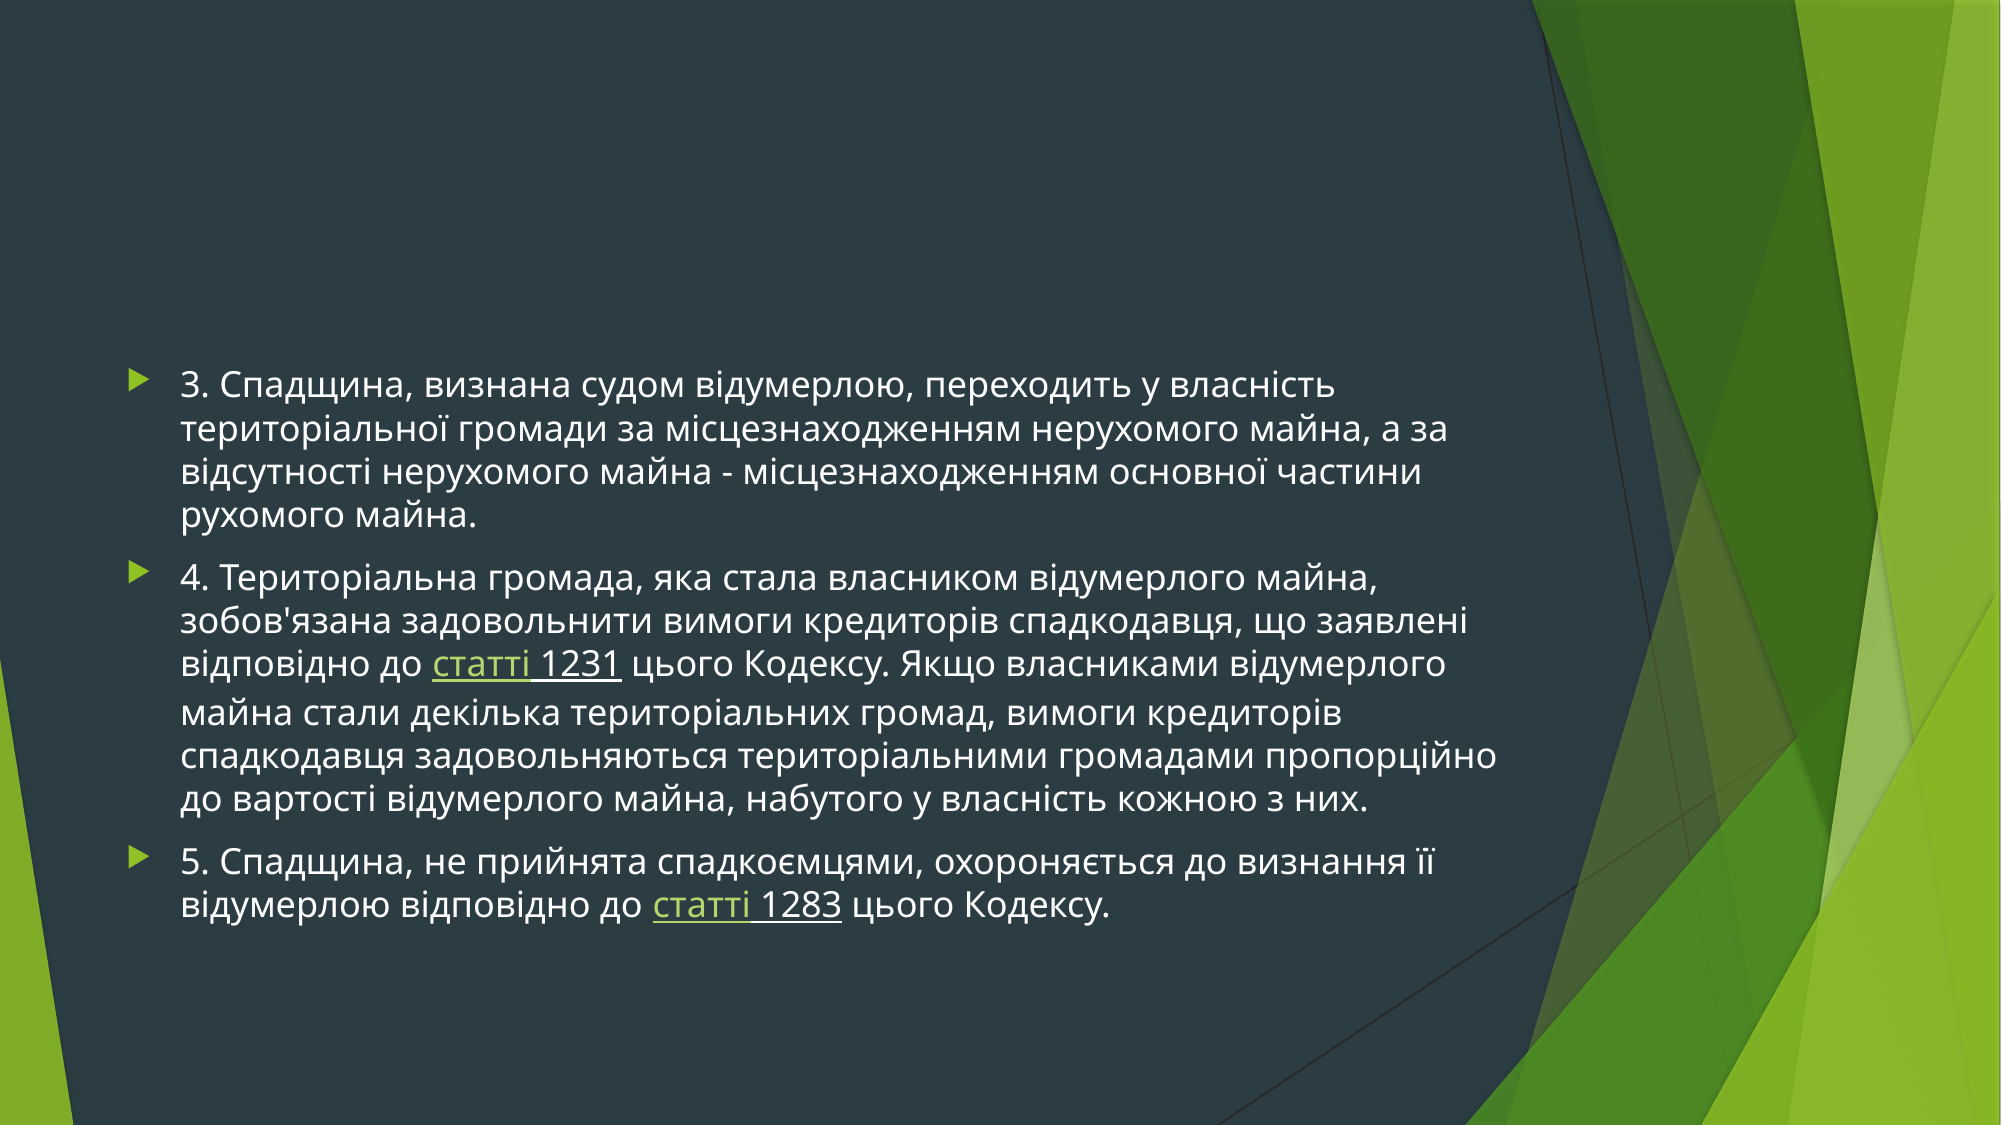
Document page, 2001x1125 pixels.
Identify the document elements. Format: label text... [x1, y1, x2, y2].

list 3. Спадщина, визнана судом відумерлою, переходить у власність територіальної громади за місцезнаходженням нерухомого майна, а за відсутності нерухомого майна - місцезнаходженням основної частини рухомого майна. 4. Територіальна громада, яка стала власником відумерлого майна, зобов'язана задовольнити вимоги кредиторів спадкодавця, що заявлені відповідно до статті 1231 цього Кодексу. Якщо власниками відумерлого майна стали декілька територіальних громад, вимоги кредиторів спадкодавця задовольняються територіальними громадами пропорційно до вартості відумерлого майна, набутого у власність кожною з них. 5. Спадщина, не прийнята спадкоємцями, охороняється до визнання її відумерлою відповідно до статті 1283 цього Кодексу. [111, 354, 1522, 992]
